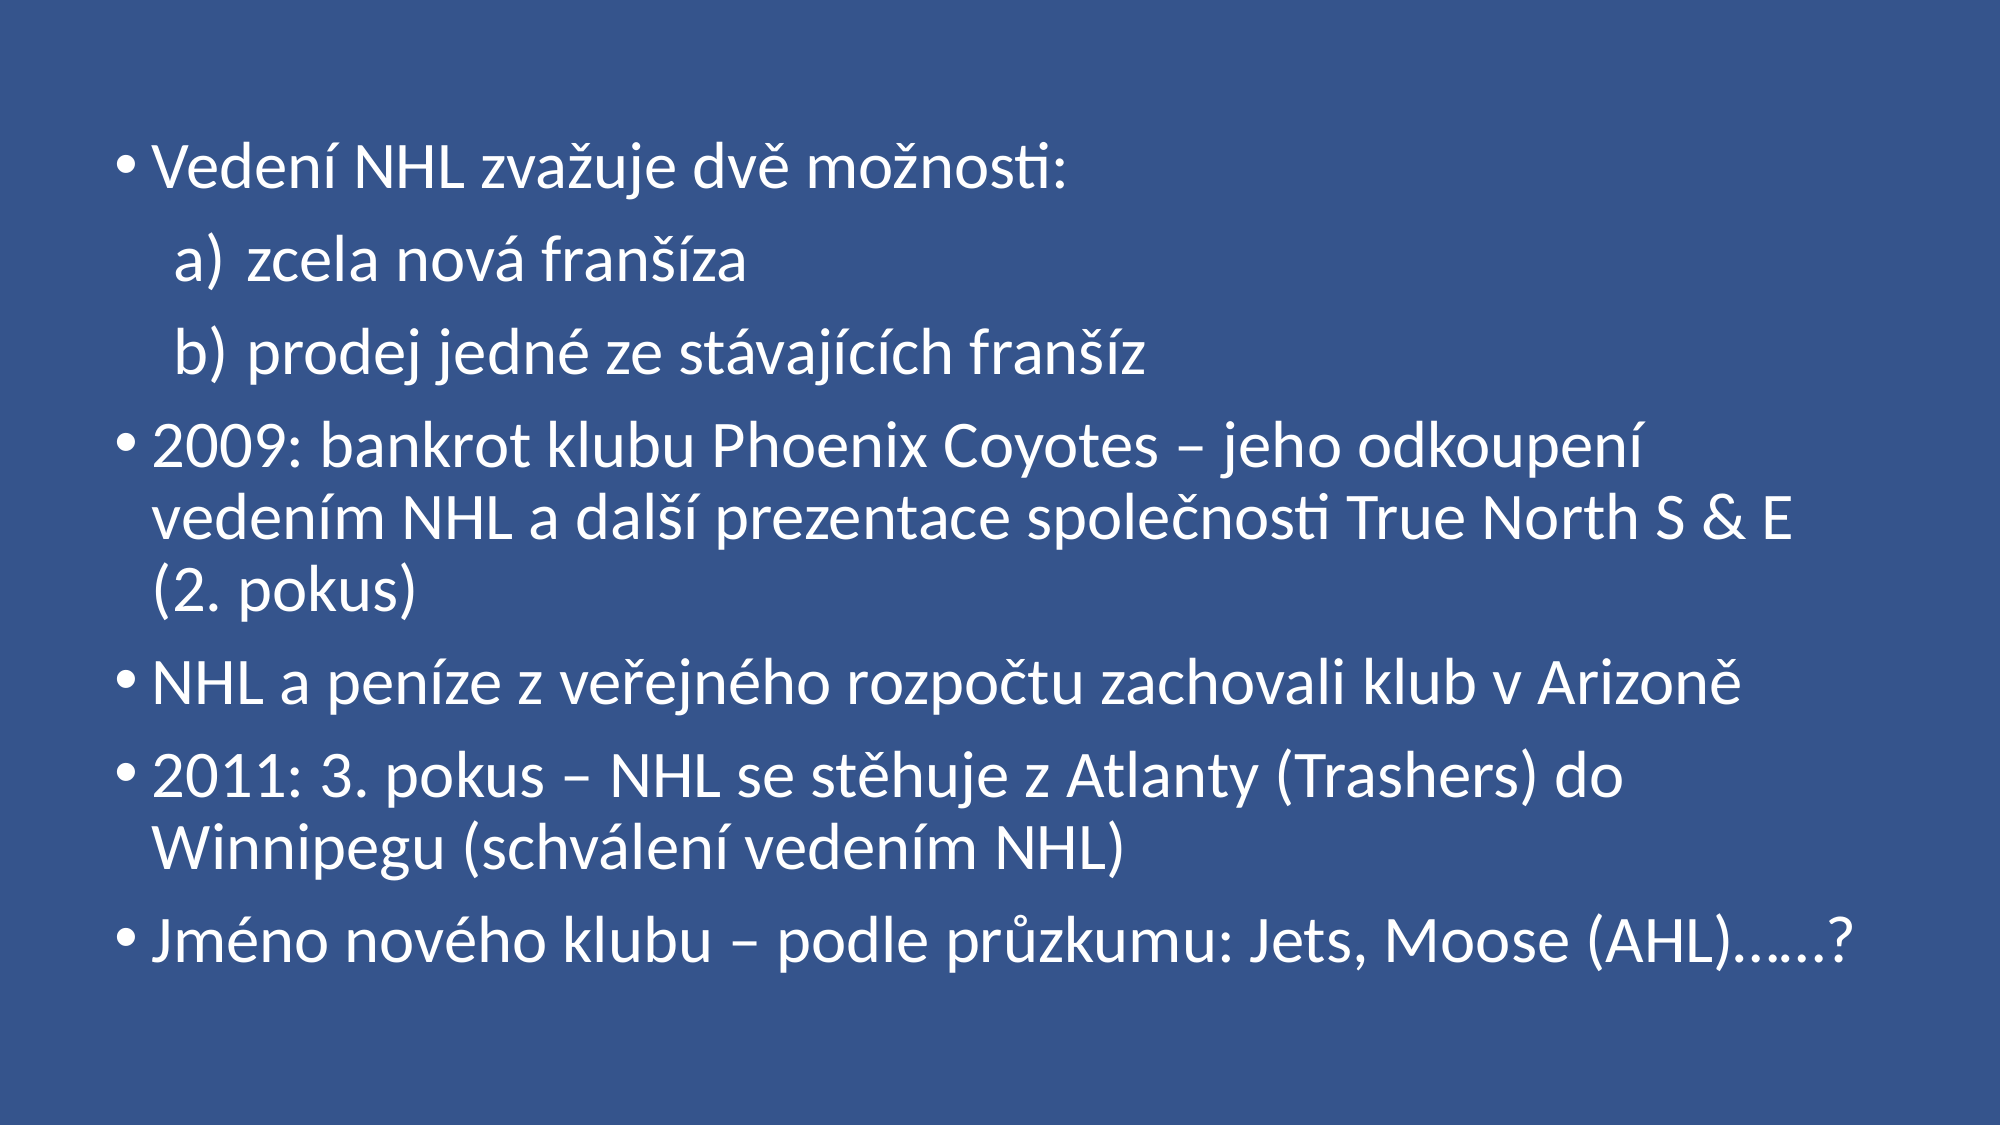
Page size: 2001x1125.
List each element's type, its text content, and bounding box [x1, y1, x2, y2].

list Vedení NHL zvažuje dvě možnosti: zcela nová franšíza prodej jedné ze stávajících franšíz 2009: bankrot klubu Phoenix Coyotes – jeho odkoupení vedením NHL a další prezentace společnosti True North S & E (2. pokus) NHL a peníze z veřejného rozpočtu zachovali klub v Arizoně 2011: 3. pokus – NHL se stěhuje z Atlanty (Trashers) do Winnipegu (schválení vedením NHL) Jméno nového klubu – podle průzkumu: Jets, Moose (AHL)……? [99, 123, 1891, 1037]
